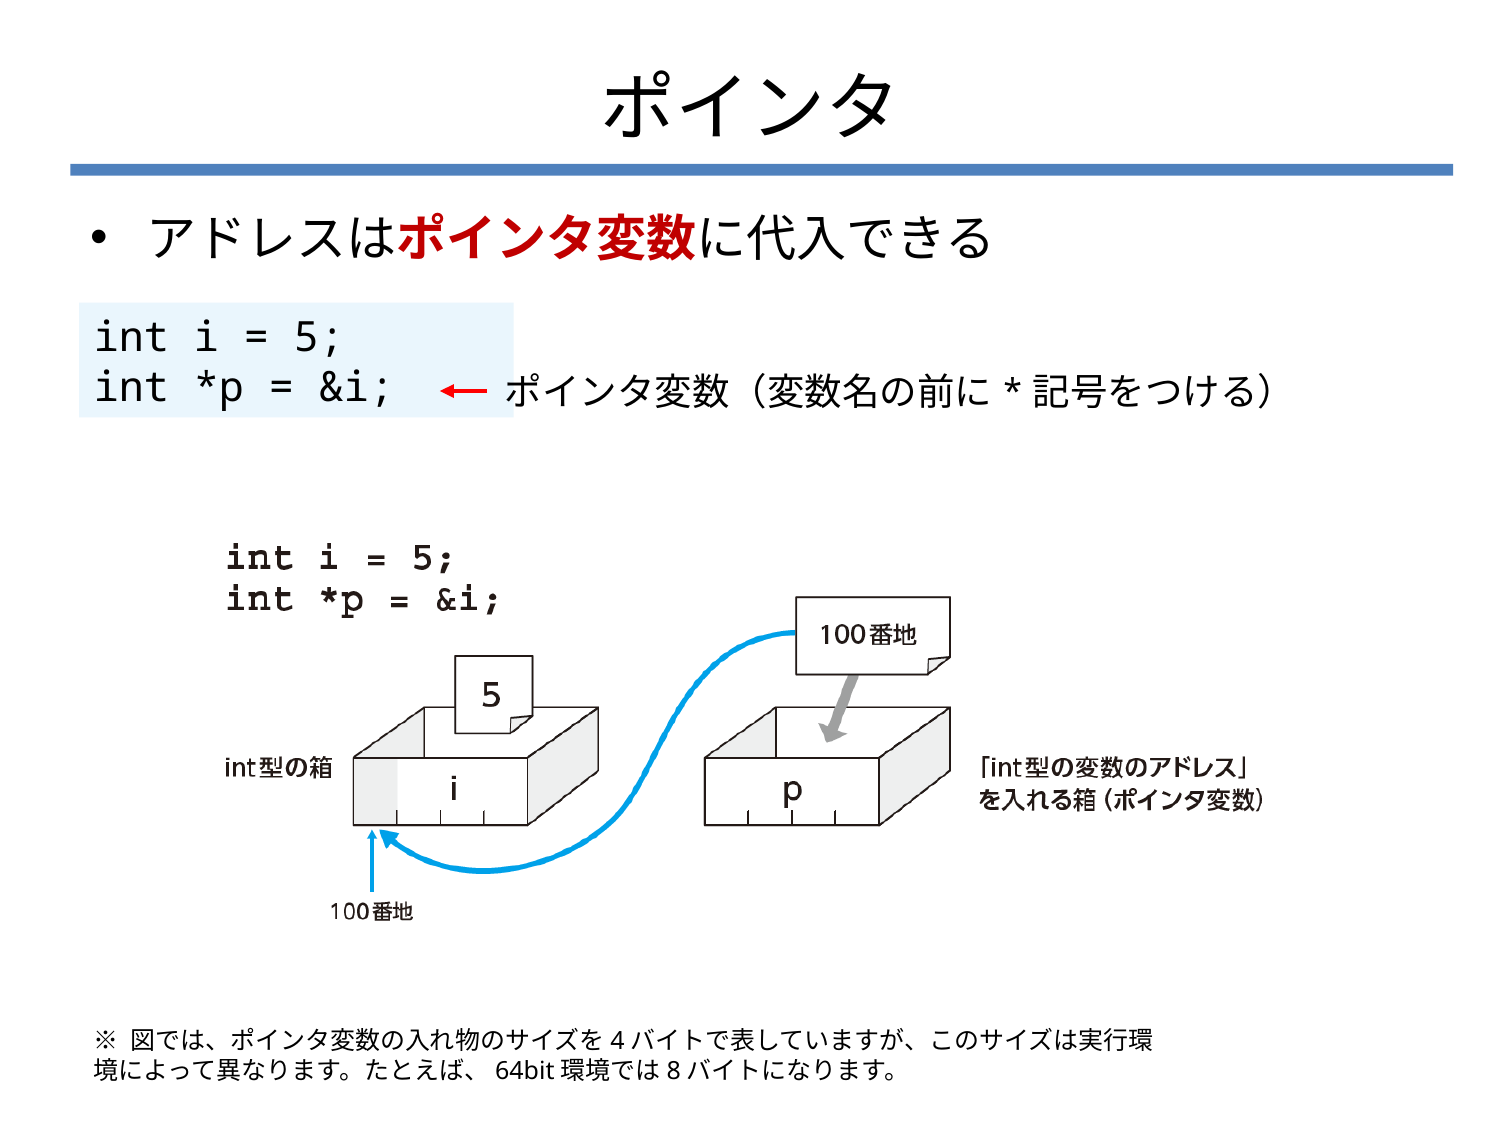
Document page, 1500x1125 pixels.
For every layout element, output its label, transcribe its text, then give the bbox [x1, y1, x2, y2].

picture [197, 529, 1303, 945]
text_box ※ 図では、ポインタ変数の入れ物のサイズを4バイトで表していますが、このサイズは実行環境によって異なります。たとえば、64bit環境では8バイトになります。 [79, 1017, 1169, 1092]
text_box int i = 5; int *p = &i; [79, 302, 514, 418]
list アドレスはポインタ変数に代入できる [75, 199, 1425, 303]
text_box ポインタ変数（変数名の前に*記号をつける） [490, 360, 1359, 421]
title ポインタ [75, 45, 1425, 164]
